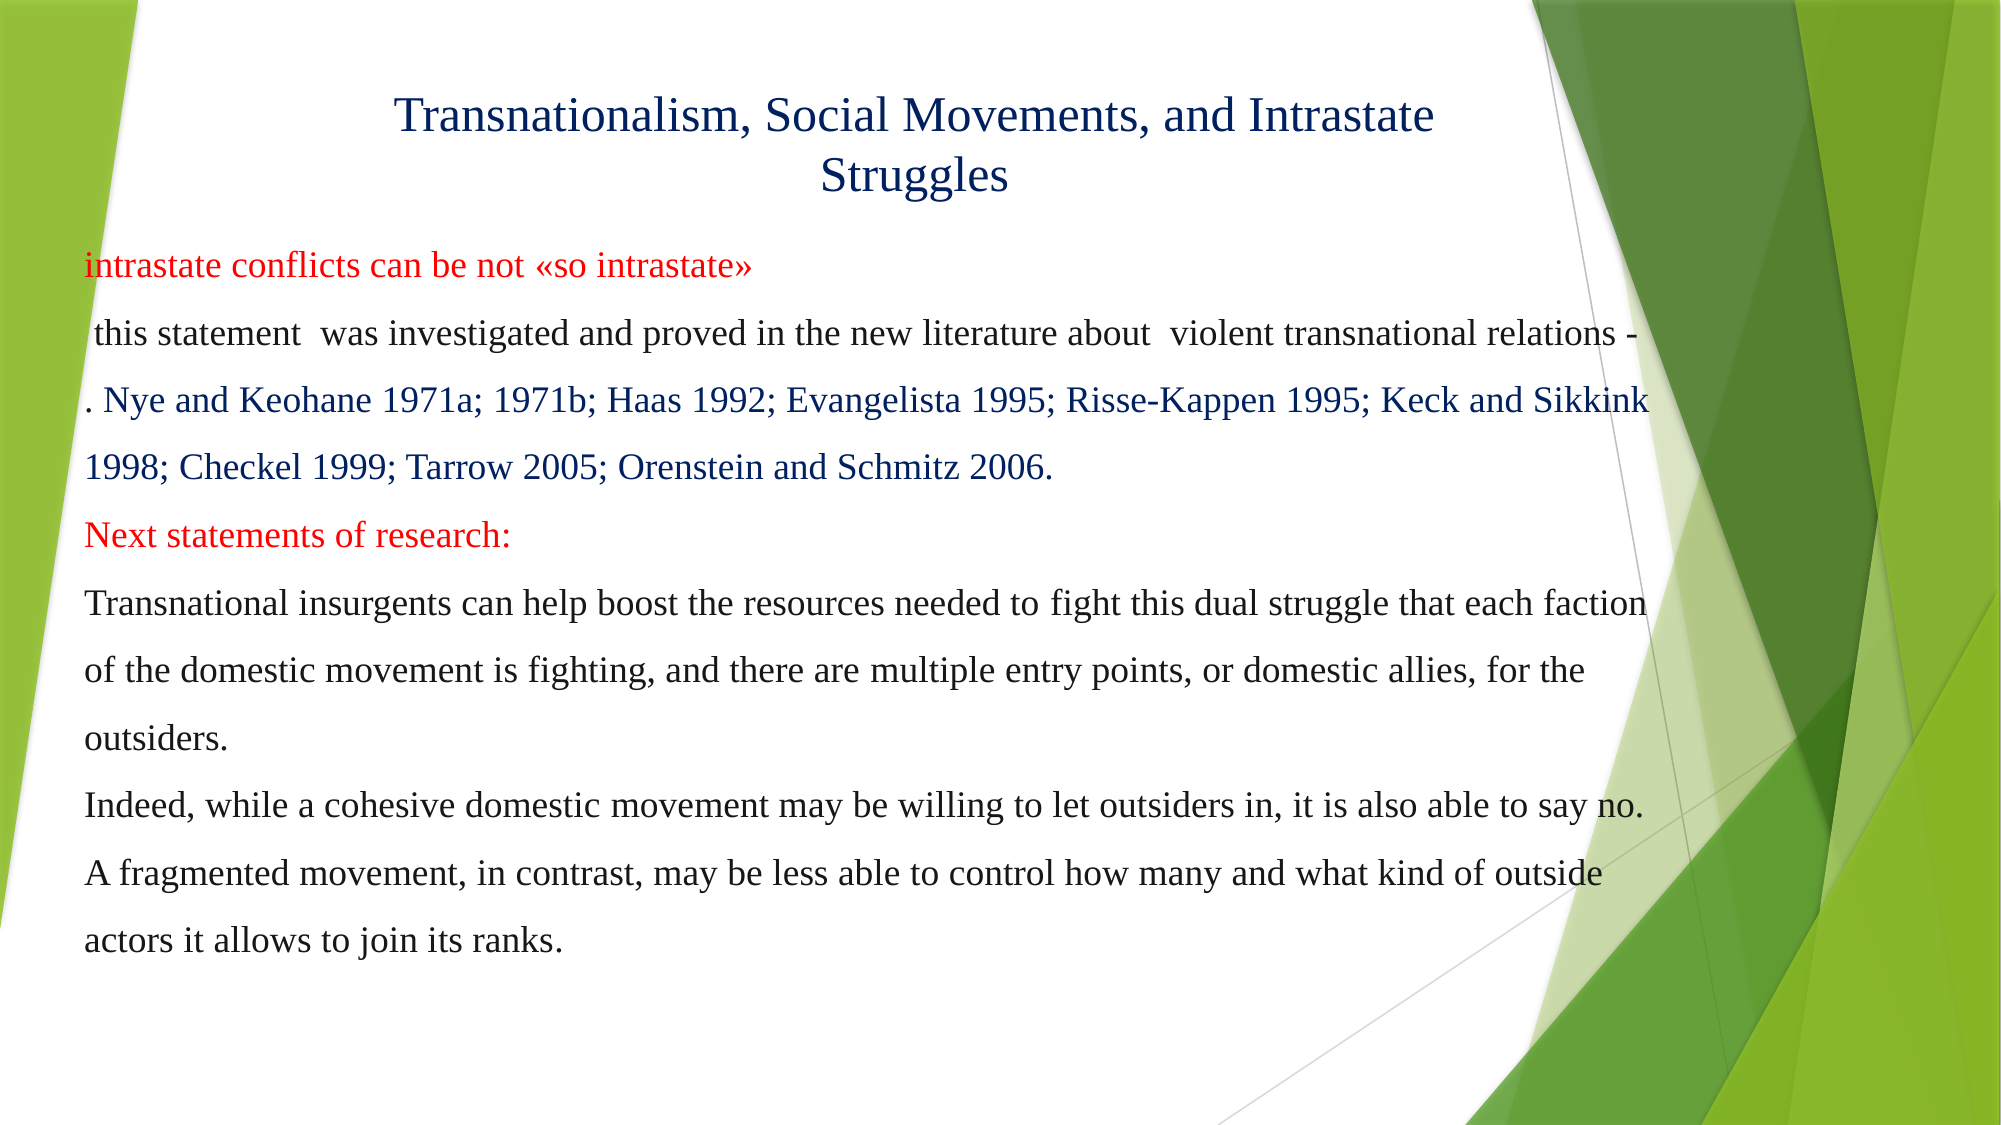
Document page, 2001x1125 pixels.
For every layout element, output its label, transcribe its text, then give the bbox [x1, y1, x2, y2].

text_box intrastate conflicts can be not «so intrastate» this statement was investigated and proved in the new literature about violent transnational relations - . Nye and Keohane 1971a; 1971b; Haas 1992; Evangelista 1995; Risse-Kappen 1995; Keck and Sikkink 1998; Checkel 1999; Tarrow 2005; Orenstein and Schmitz 2006. Next statements of research: Transnational insurgents can help boost the resources needed to fight this dual struggle that each faction of the domestic movement is fighting, and there are multiple entry points, or domestic allies, for the outsiders. Indeed, while a cohesive domestic movement may be willing to let outsiders in, it is also able to say no. A fragmented movement, in contrast, may be less able to control how many and what kind of outside actors it allows to join its ranks. [69, 210, 1695, 968]
text_box Transnationalism, Social Movements, and Intrastate Struggles [282, 73, 1547, 209]
title [185, 968, 1525, 1125]
